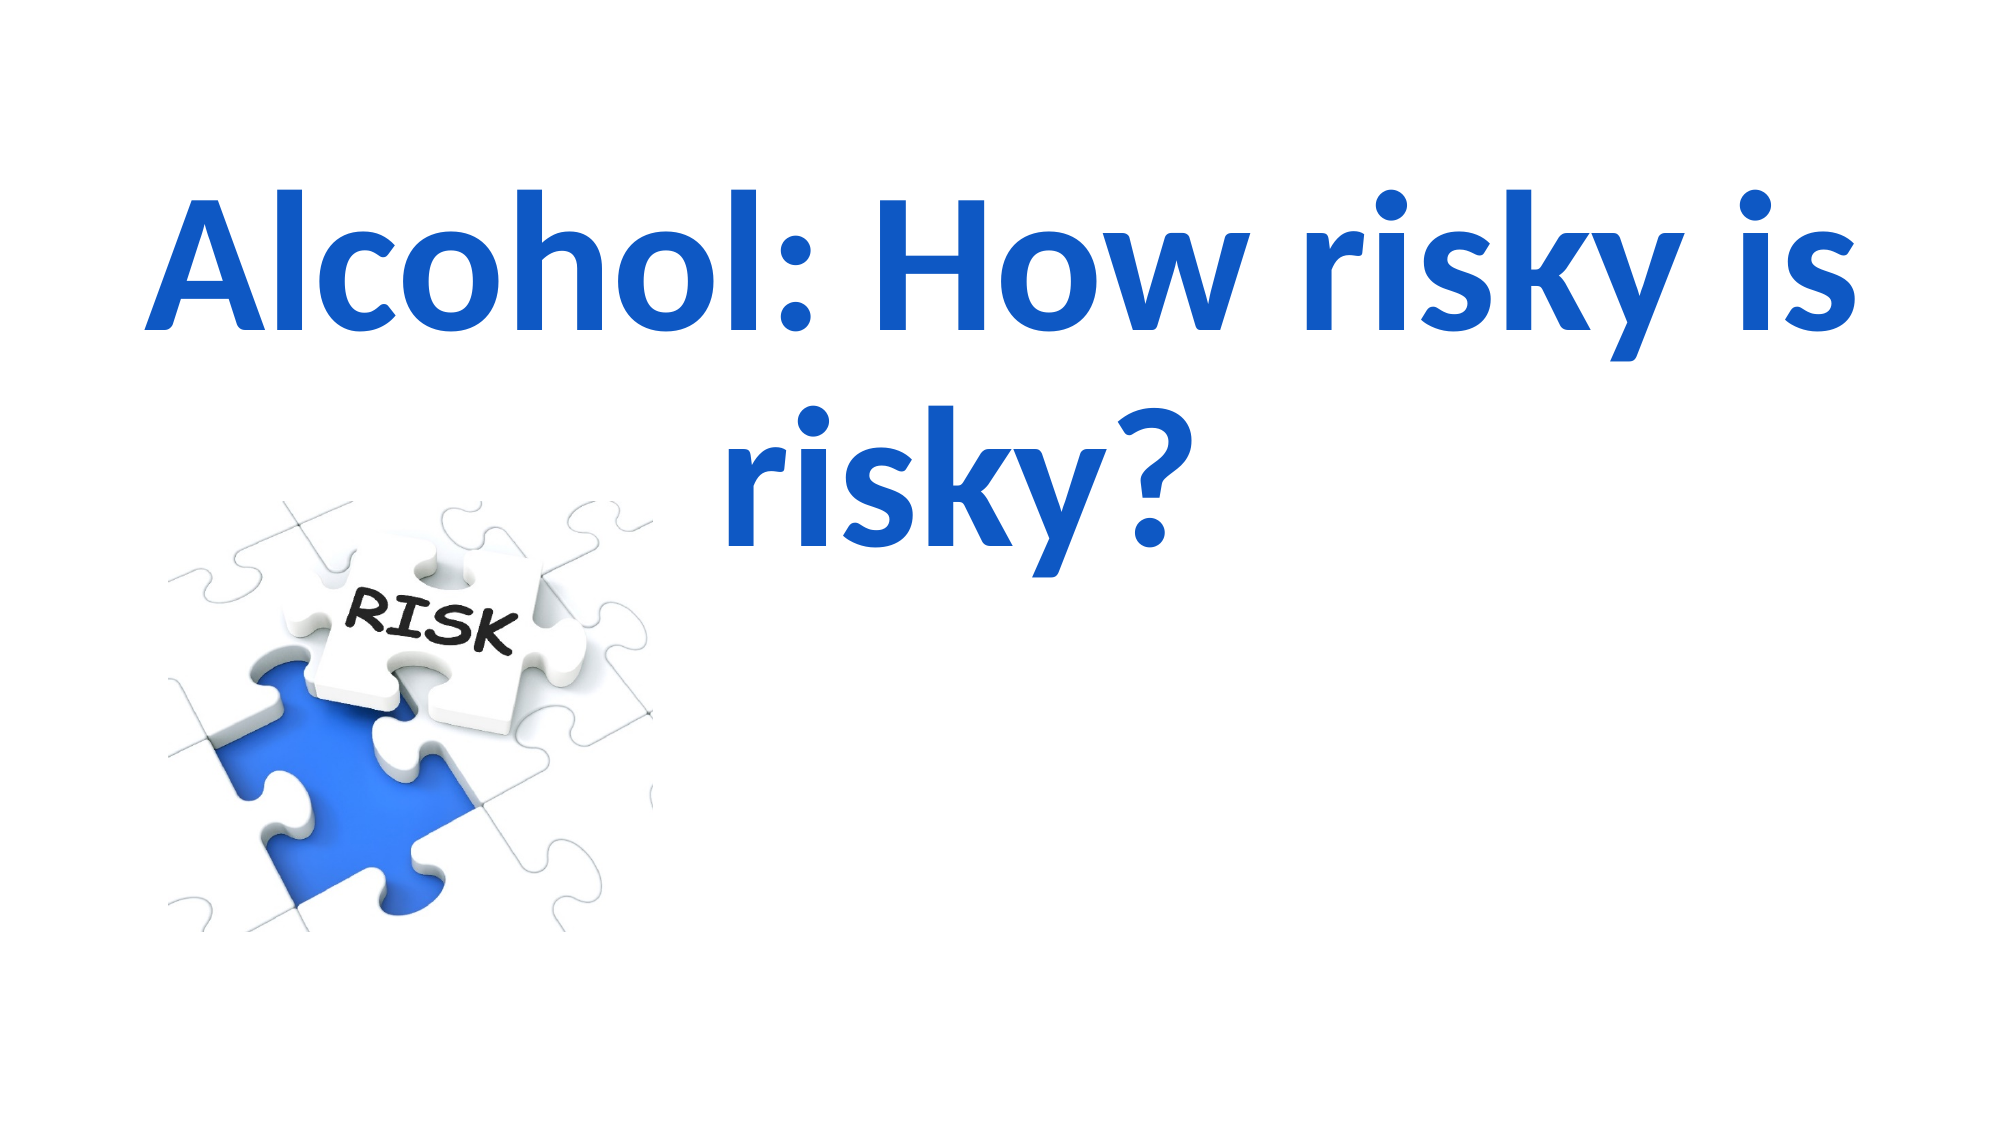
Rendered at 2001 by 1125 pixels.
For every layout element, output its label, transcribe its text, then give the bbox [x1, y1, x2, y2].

picture [168, 501, 653, 932]
title Alcohol: How risky is risky? [67, 194, 1940, 773]
